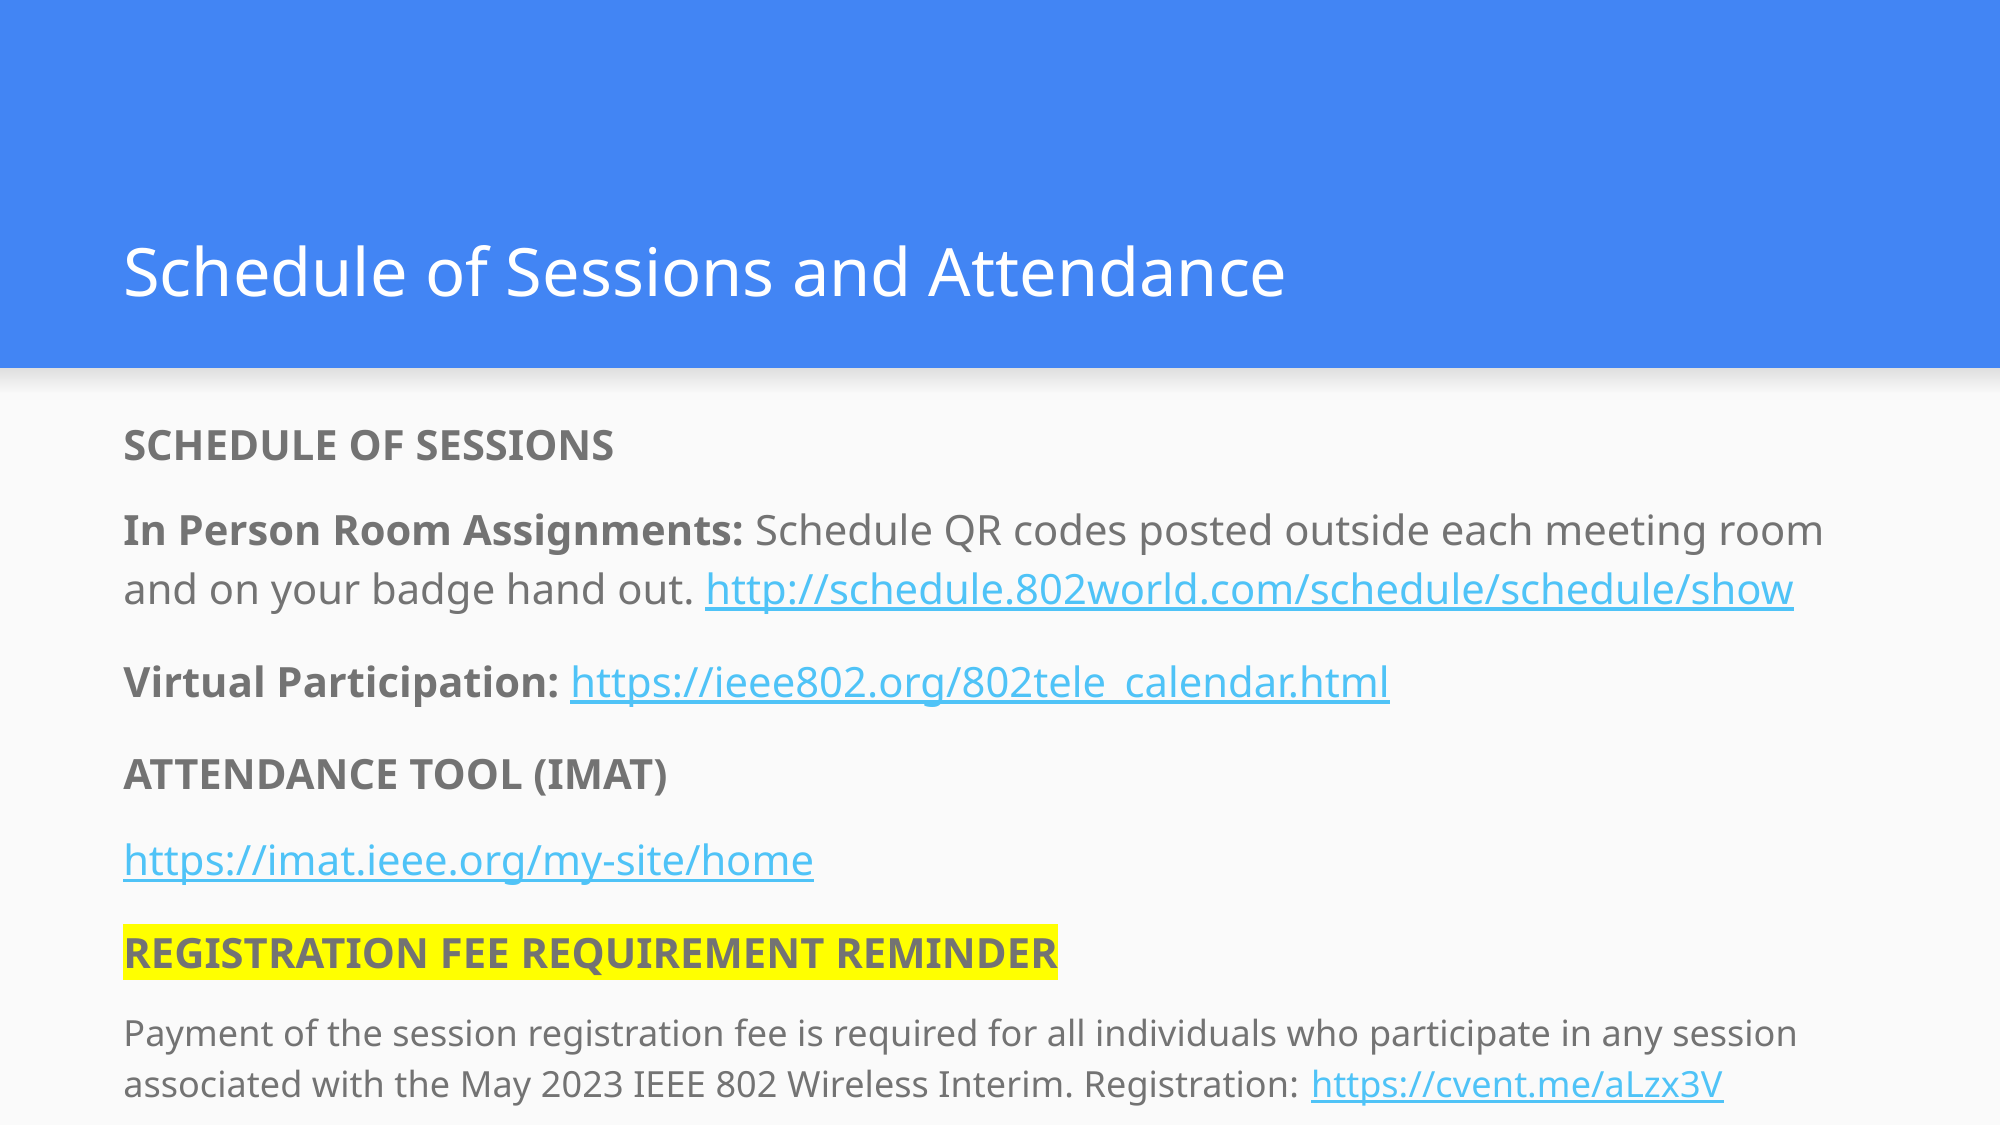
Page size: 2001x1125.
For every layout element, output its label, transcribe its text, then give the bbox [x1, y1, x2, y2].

list SCHEDULE OF SESSIONS In Person Room Assignments: Schedule QR codes posted outside each meeting room and on your badge hand out. http://schedule.802world.com/schedule/schedule/show Virtual Participation: https://ieee802.org/802tele_calendar.html ATTENDANCE TOOL (IMAT) https://imat.ieee.org/my-site/home REGISTRATION FEE REQUIREMENT REMINDER Payment of the session registration fee is required for all individuals who participate in any session associated with the May 2023 IEEE 802 Wireless Interim. Registration: https://cvent.me/aLzx3V [103, 391, 1872, 1125]
title Schedule of Sessions and Attendance [103, 161, 1902, 330]
